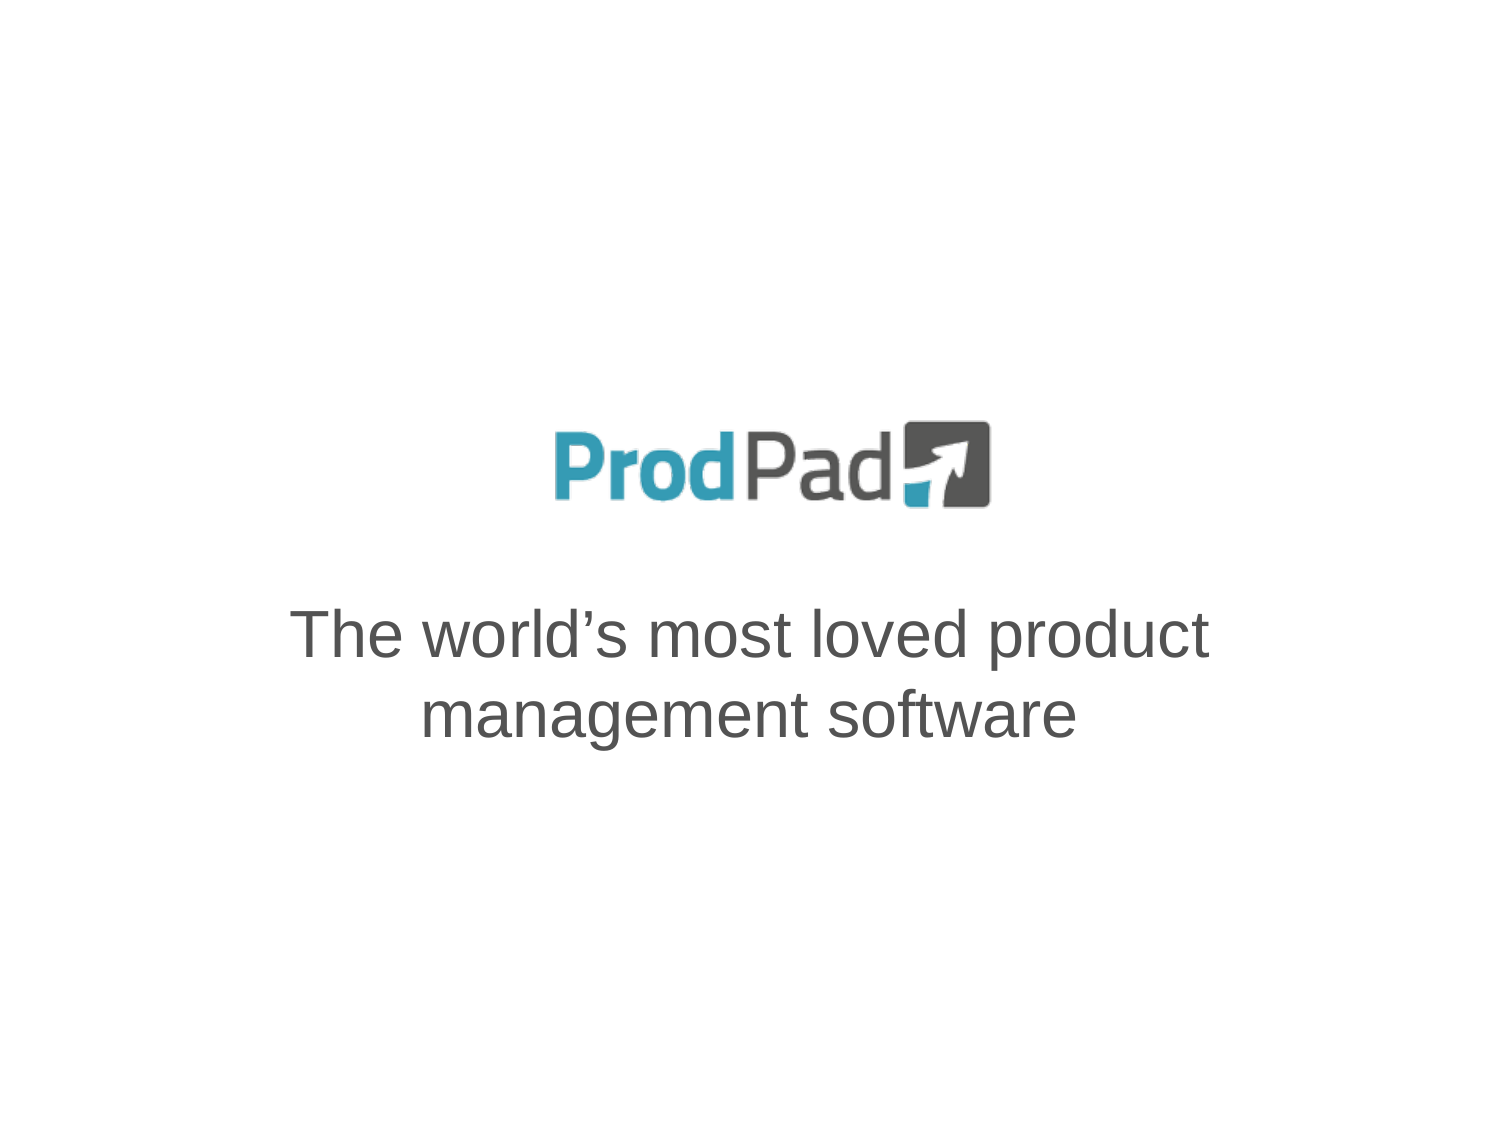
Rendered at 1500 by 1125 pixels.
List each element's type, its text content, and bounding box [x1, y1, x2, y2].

picture [537, 408, 1007, 524]
subtitle The world’s most loved product management software [224, 582, 1276, 872]
